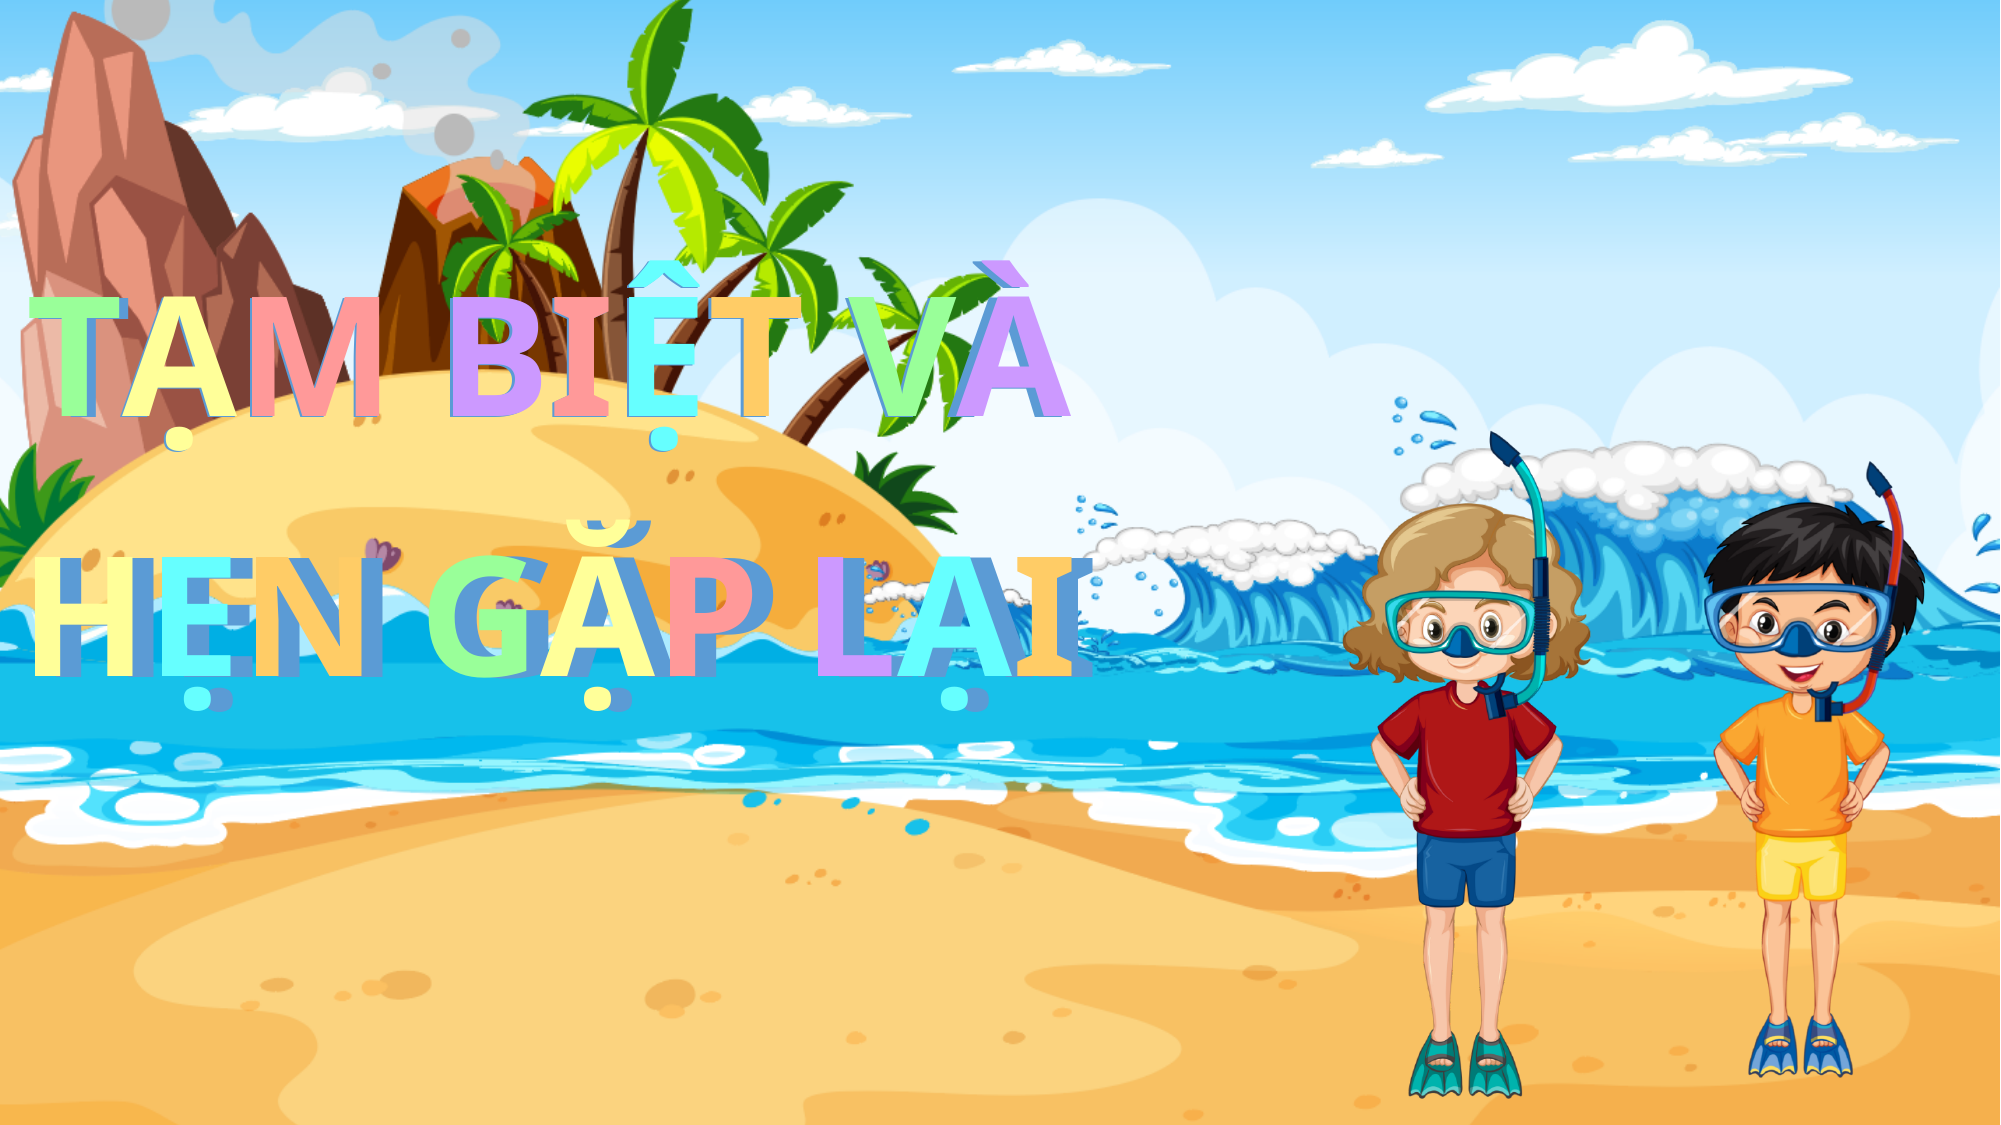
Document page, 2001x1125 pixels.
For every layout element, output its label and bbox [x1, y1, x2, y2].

text_box [0, 182, 1452, 695]
picture [0, 0, 2000, 1125]
